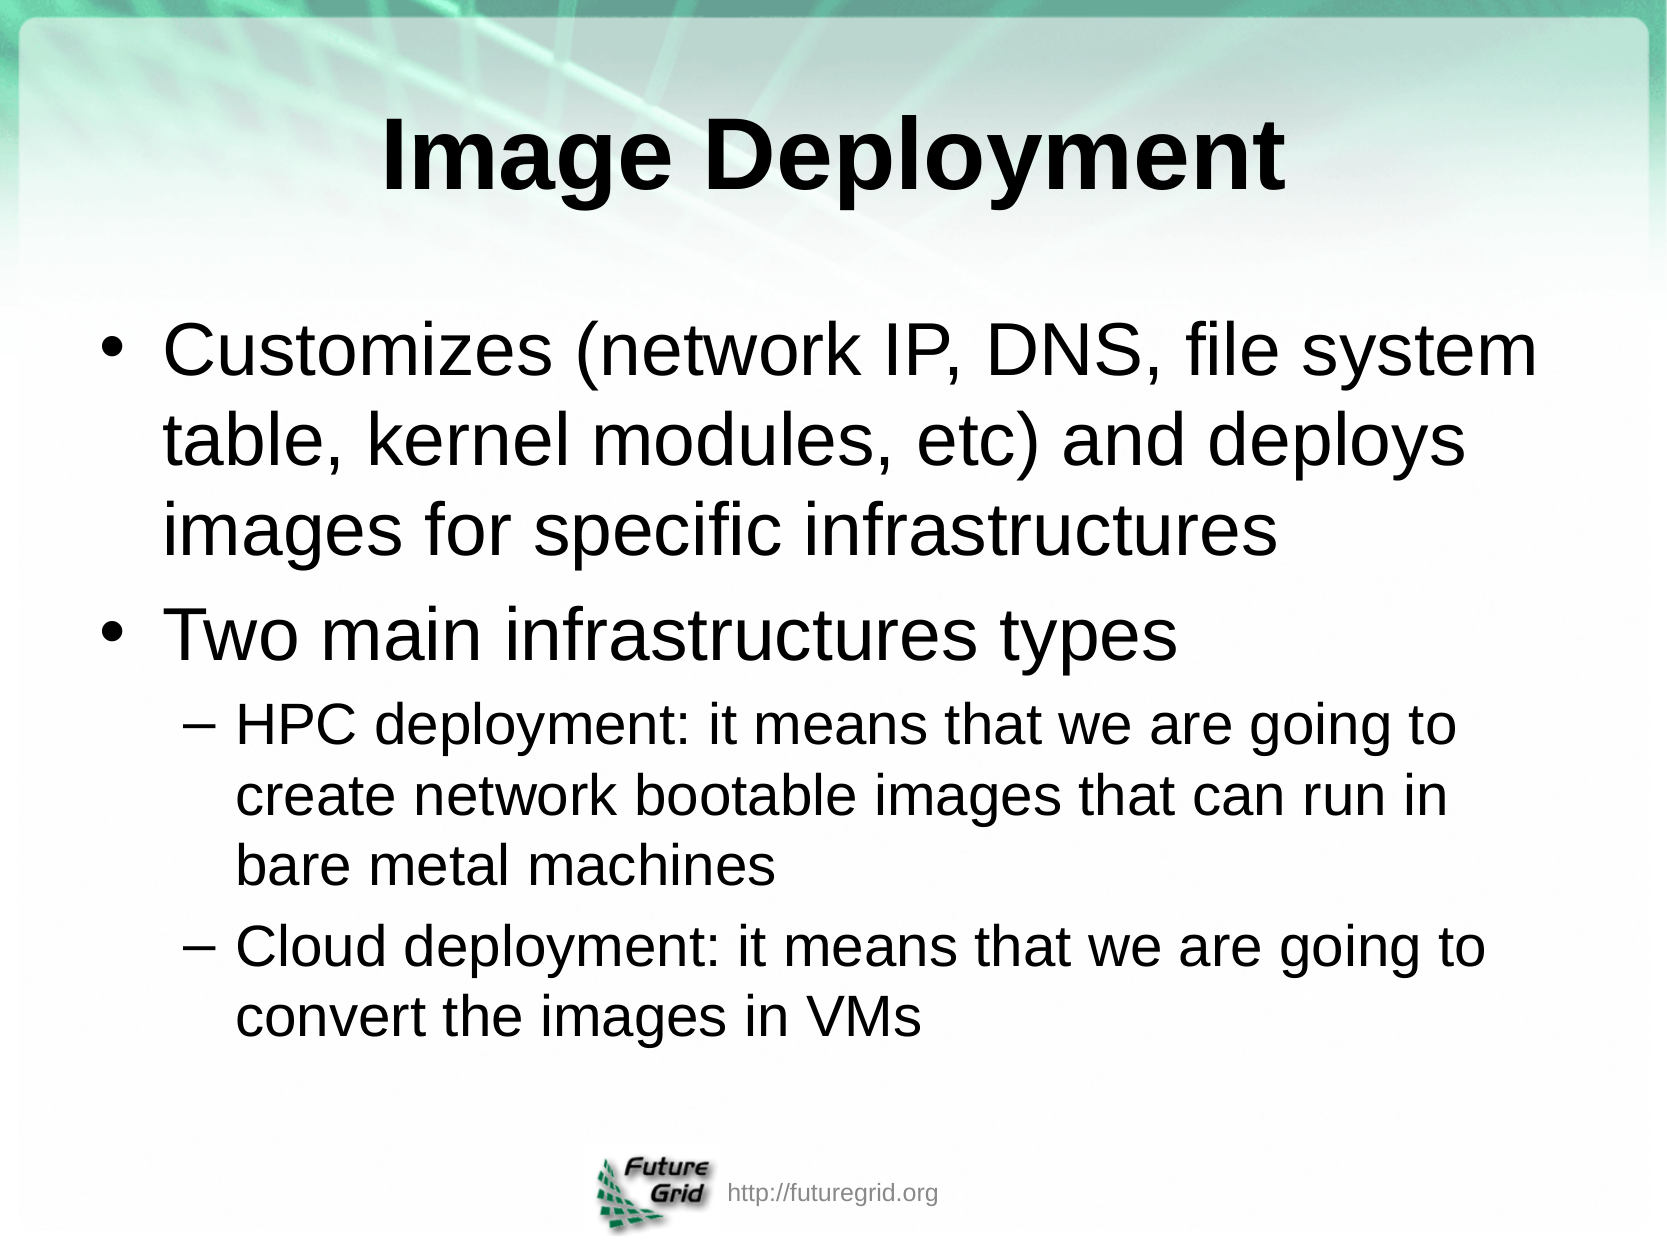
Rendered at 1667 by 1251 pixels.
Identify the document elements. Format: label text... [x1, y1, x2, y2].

picture [0, 0, 1667, 1250]
title Image Deployment [83, 50, 1584, 259]
list Customizes (network IP, DNS, file system table, kernel modules, etc) and deploys images for specific infrastructures Two main infrastructures types HPC deployment: it means that we are going to create network bootable images that can run in bare metal machines Cloud deployment: it means that we are going to convert the images in VMs [83, 291, 1584, 1138]
footer http://futuregrid.org [569, 1158, 1098, 1225]
